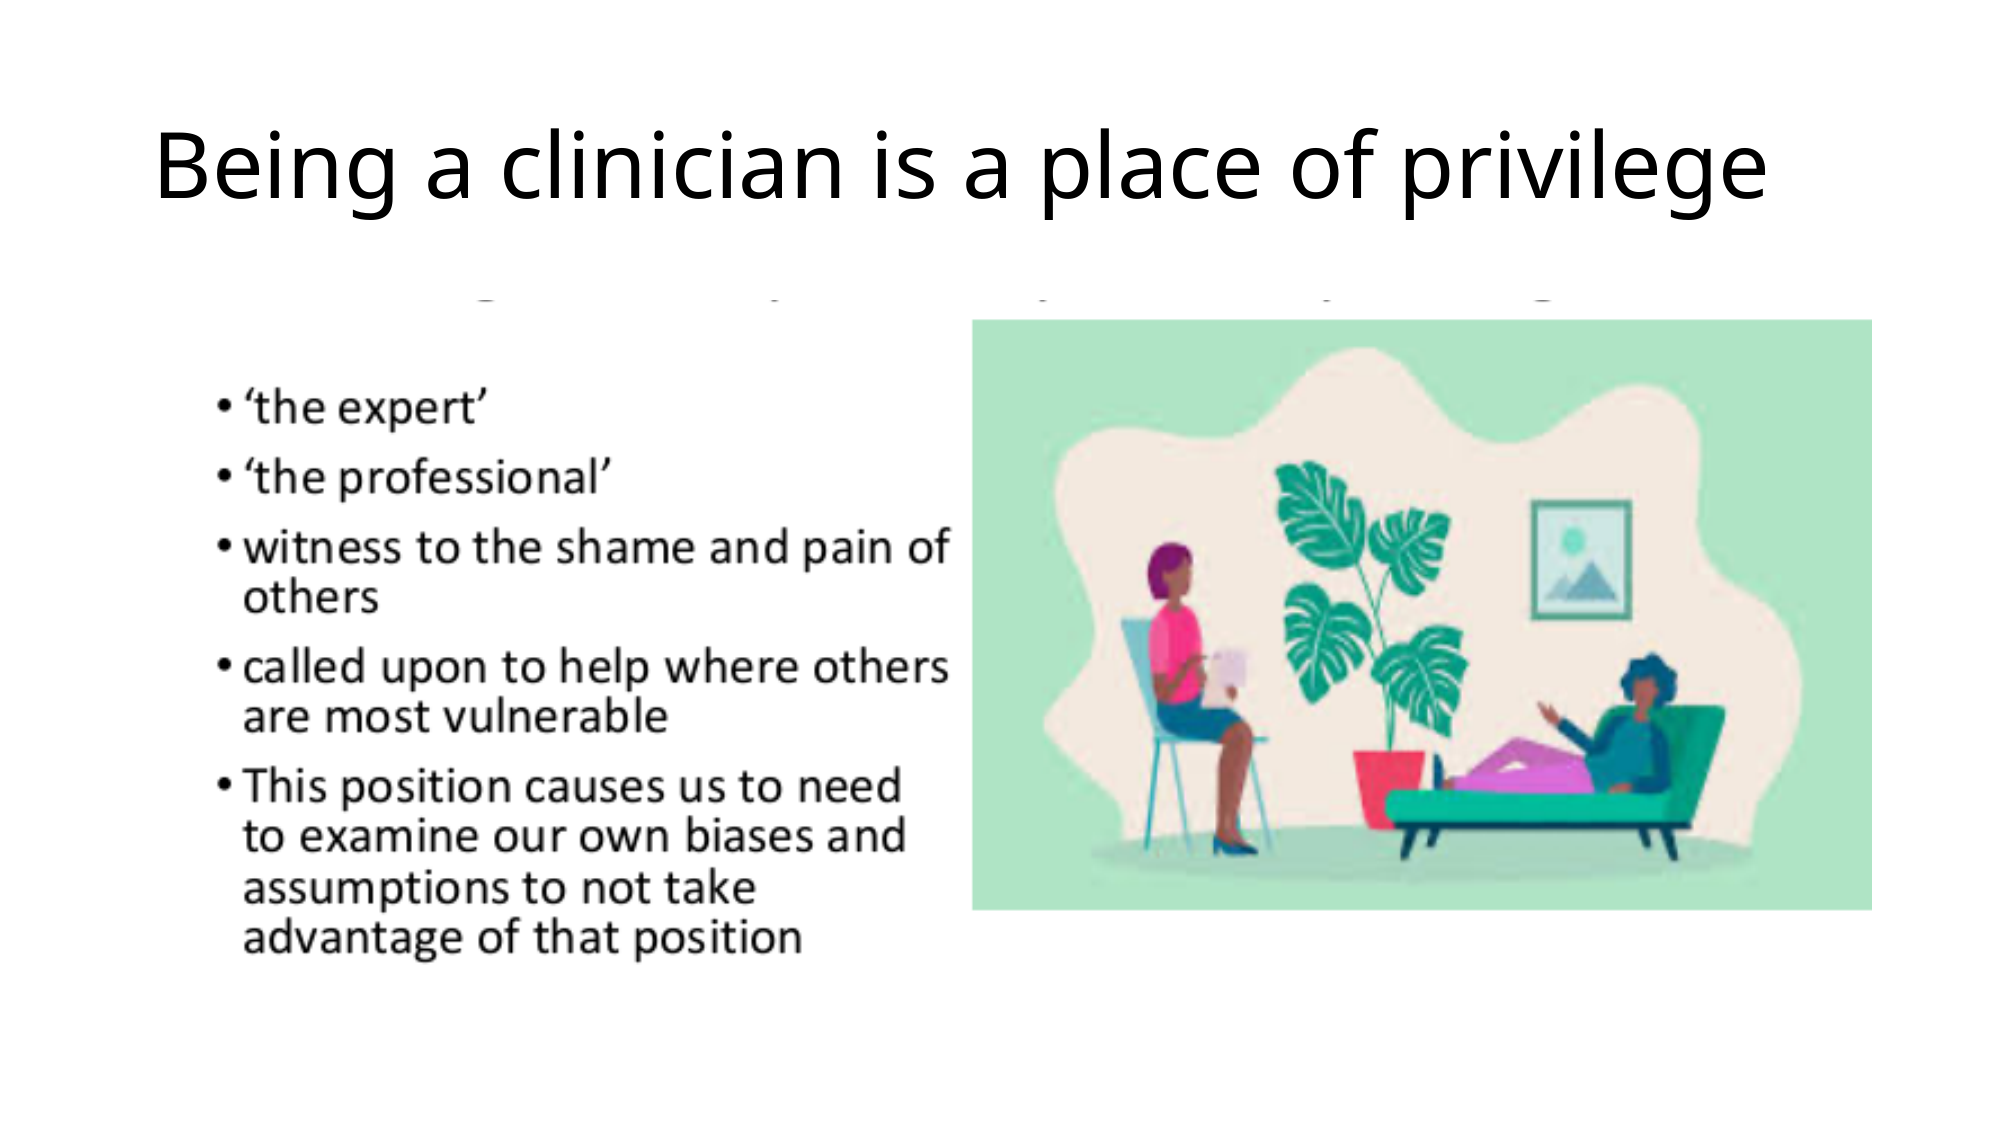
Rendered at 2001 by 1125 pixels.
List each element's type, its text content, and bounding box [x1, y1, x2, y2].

title Being a clinician is a place of privilege [137, 59, 1863, 278]
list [164, 299, 1873, 1029]
